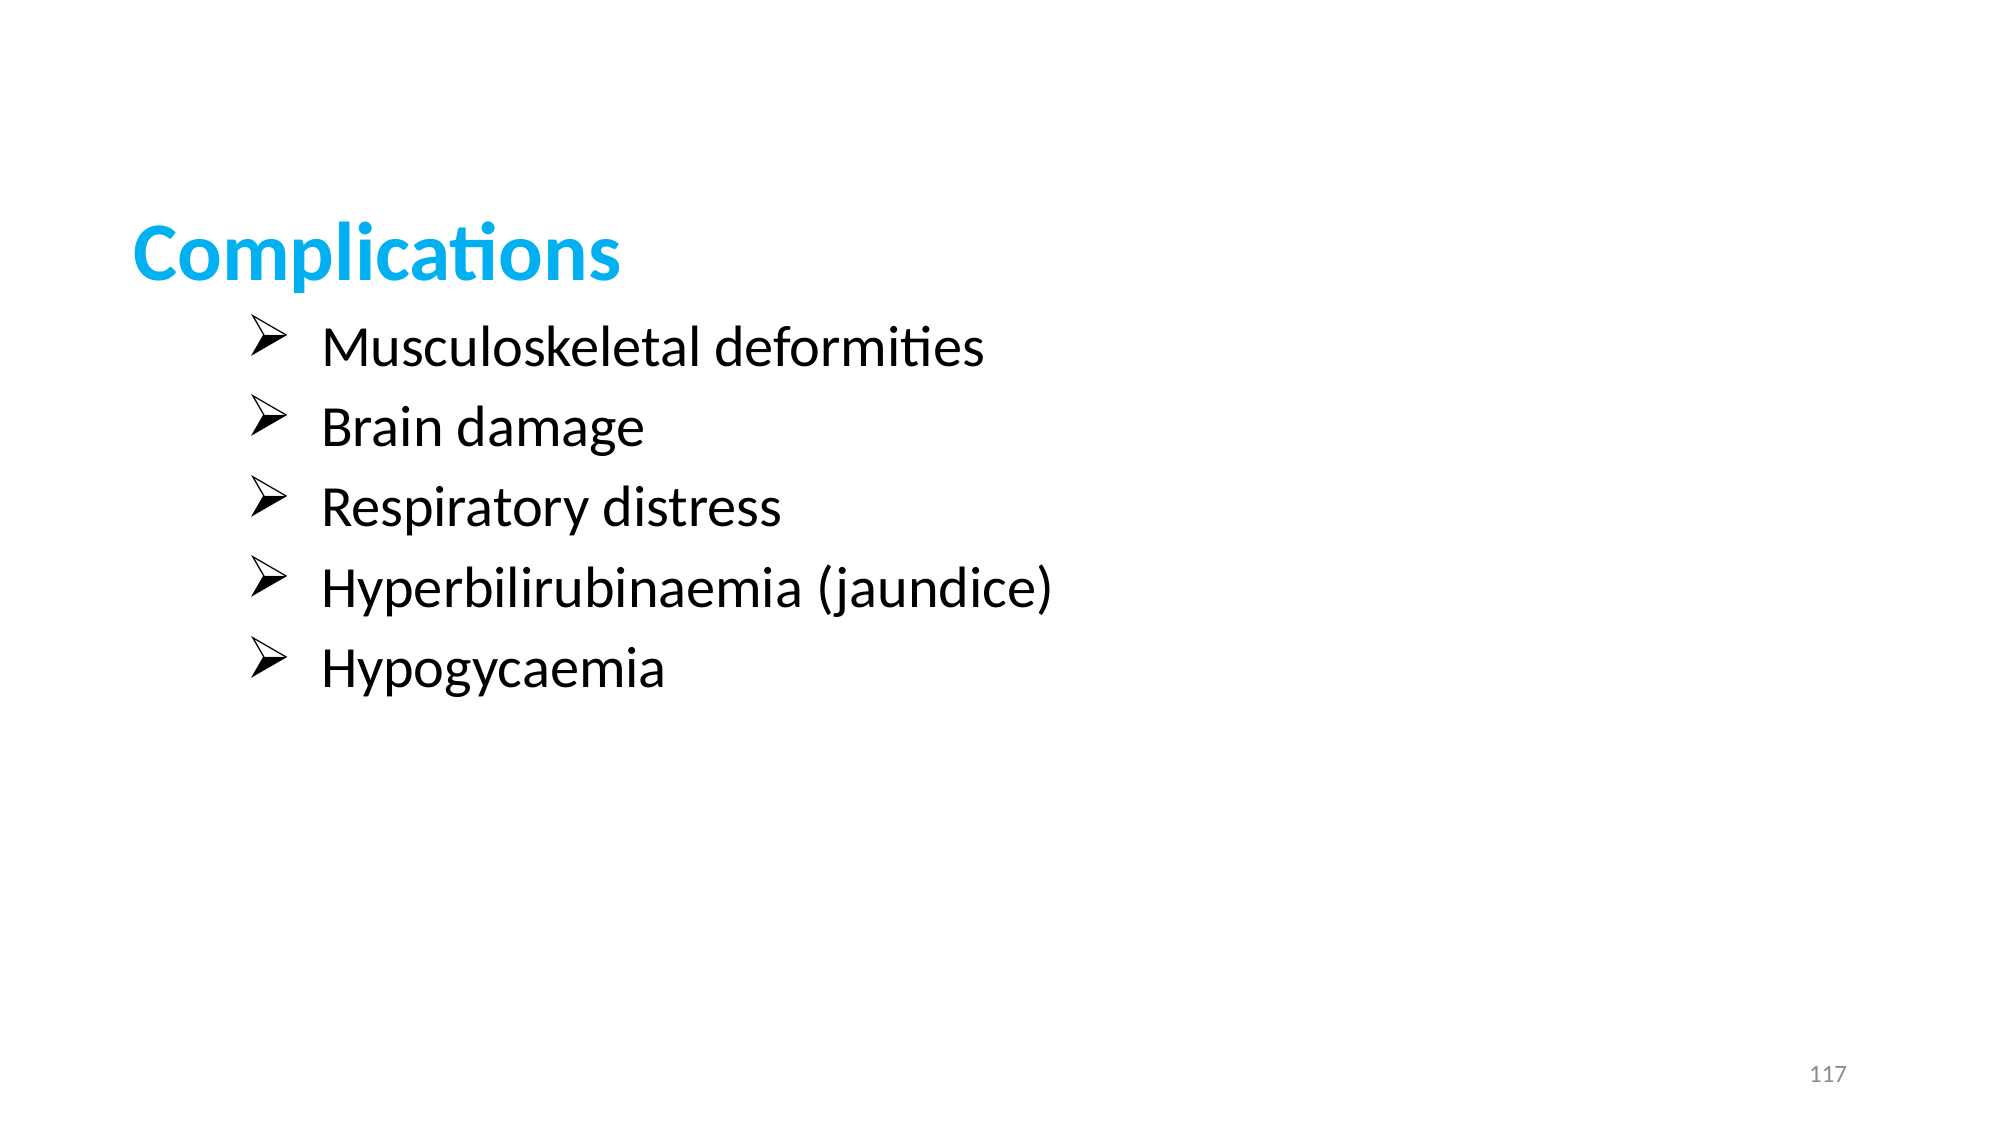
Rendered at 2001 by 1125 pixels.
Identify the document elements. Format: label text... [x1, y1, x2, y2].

slide_number 117 [1412, 1042, 1863, 1103]
list Complications Musculoskeletal deformities Brain damage Respiratory distress Hyperbilirubinaemia (jaundice) Hypogycaemia [118, 174, 1844, 1072]
